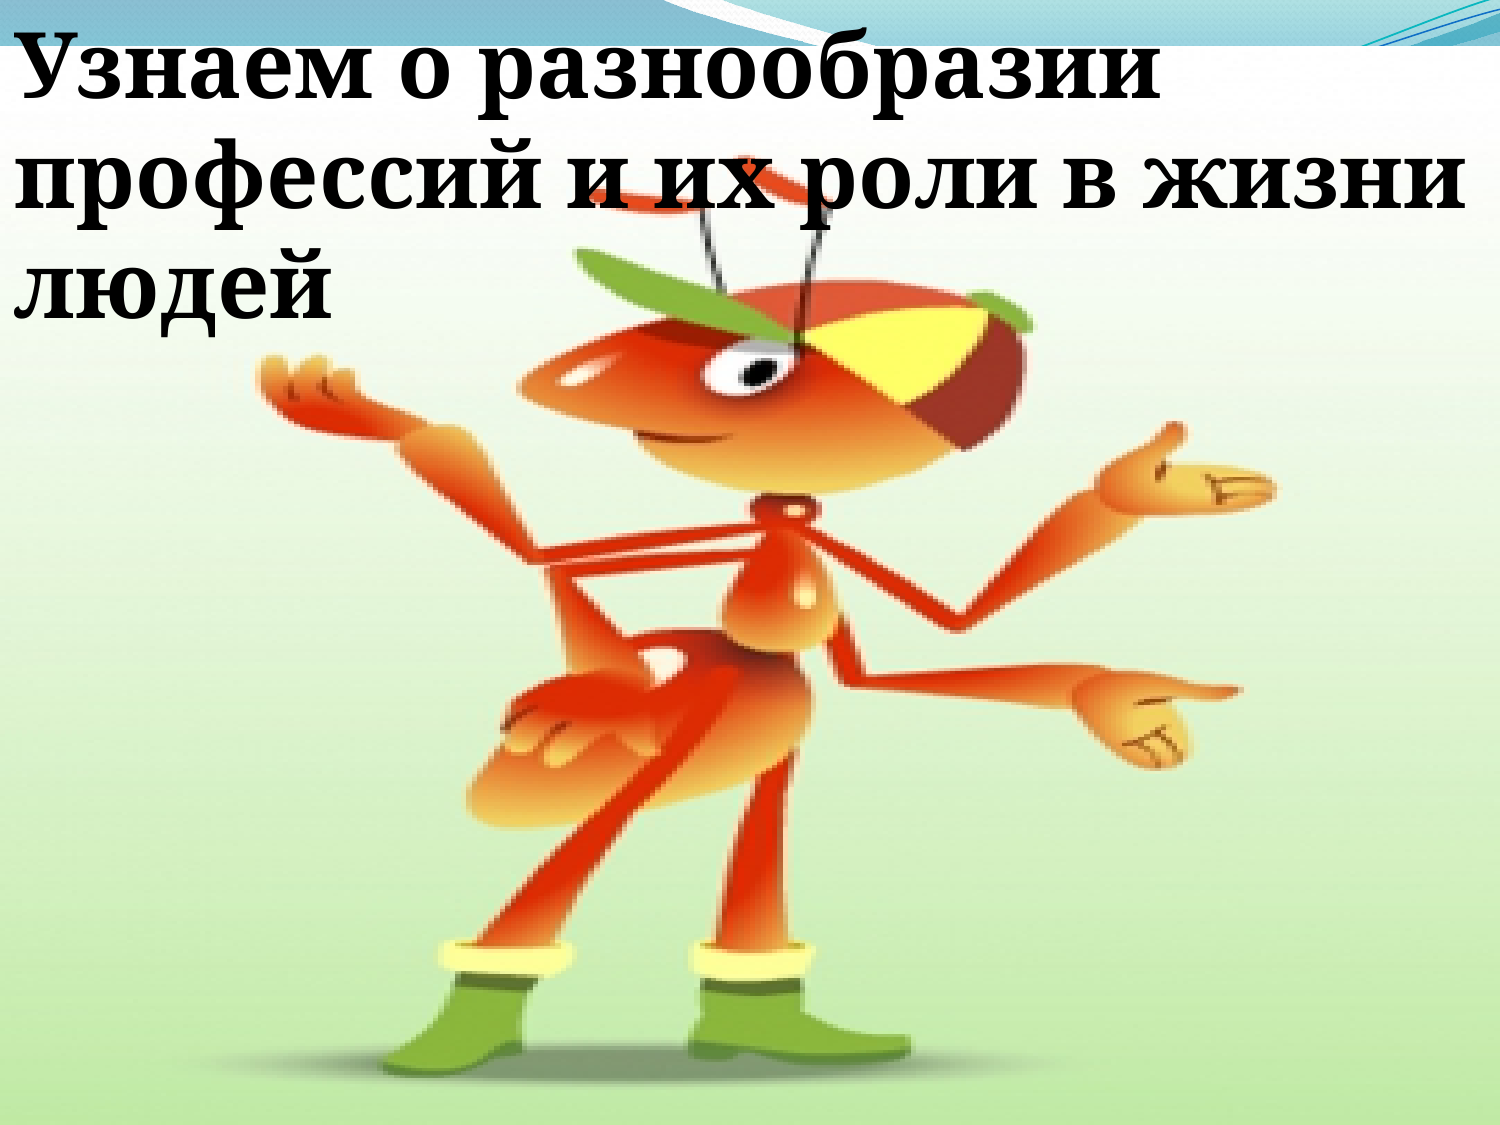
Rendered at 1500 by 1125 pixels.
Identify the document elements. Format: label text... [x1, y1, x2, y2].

text_box Узнаем о разнообразии профессий и их роли в жизни людей [0, 0, 1500, 46]
picture [0, 46, 1500, 1125]
